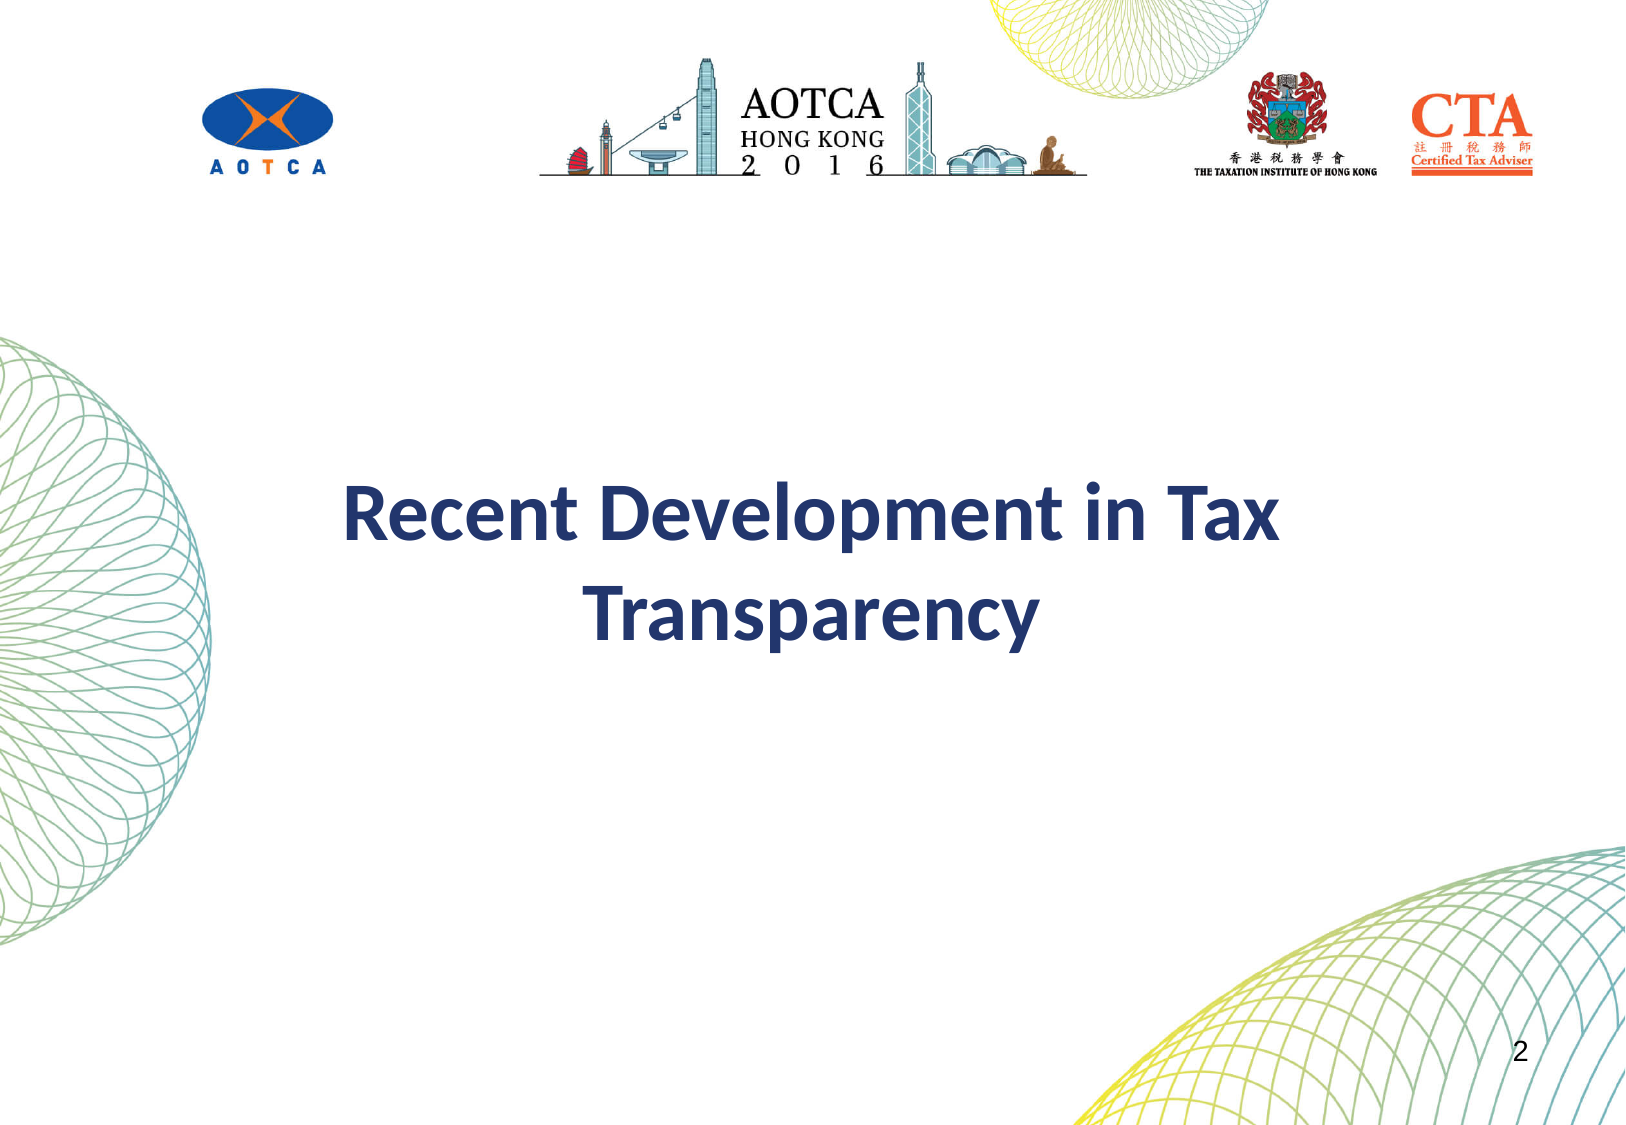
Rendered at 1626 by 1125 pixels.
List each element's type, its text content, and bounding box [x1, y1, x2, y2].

picture [0, 0, 1626, 1125]
slide_number 2 [1164, 1024, 1544, 1103]
title Recent Development in Tax Transparency [151, 373, 1473, 741]
